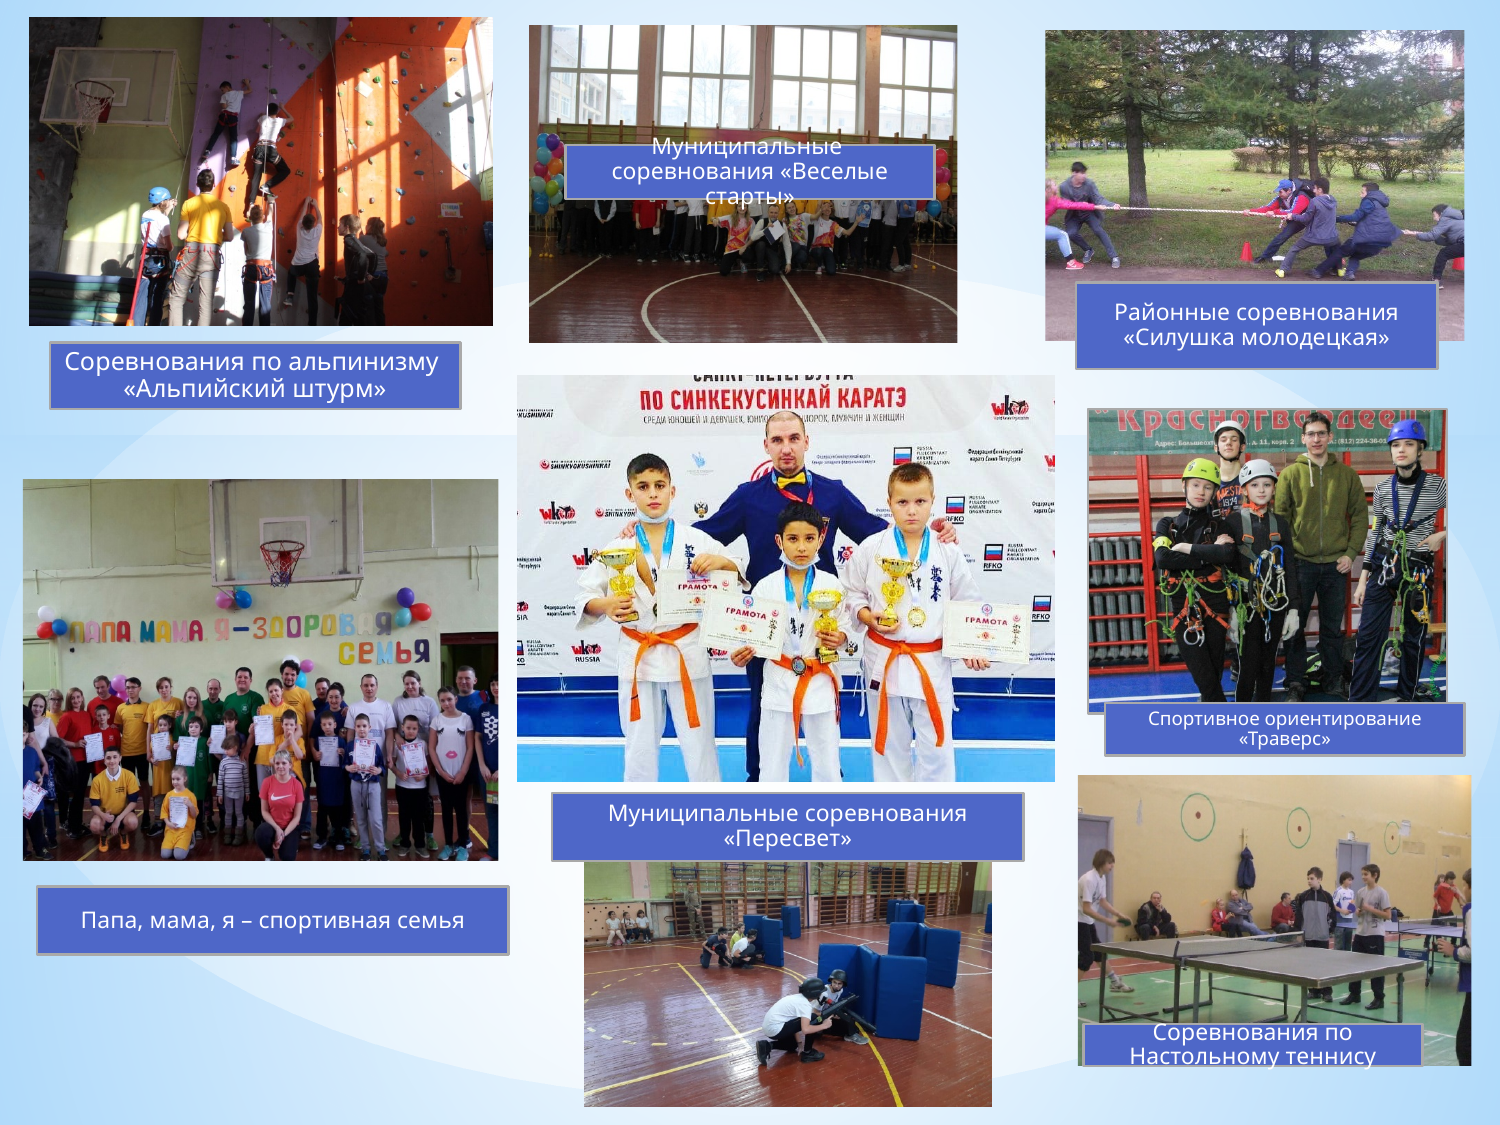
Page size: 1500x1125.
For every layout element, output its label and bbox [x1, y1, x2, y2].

text_box [1077, 775, 1472, 1067]
text_box [22, 479, 499, 861]
text_box [1087, 408, 1448, 715]
text_box [1104, 702, 1465, 756]
text_box [49, 342, 461, 410]
text_box [529, 25, 958, 343]
text_box [1075, 281, 1438, 370]
picture [584, 862, 992, 1108]
text_box [551, 792, 1024, 862]
text_box [36, 886, 509, 955]
text_box [1083, 1023, 1423, 1067]
text_box [565, 144, 935, 200]
text_box [1045, 30, 1465, 341]
picture [29, 17, 493, 326]
picture [516, 375, 1056, 783]
